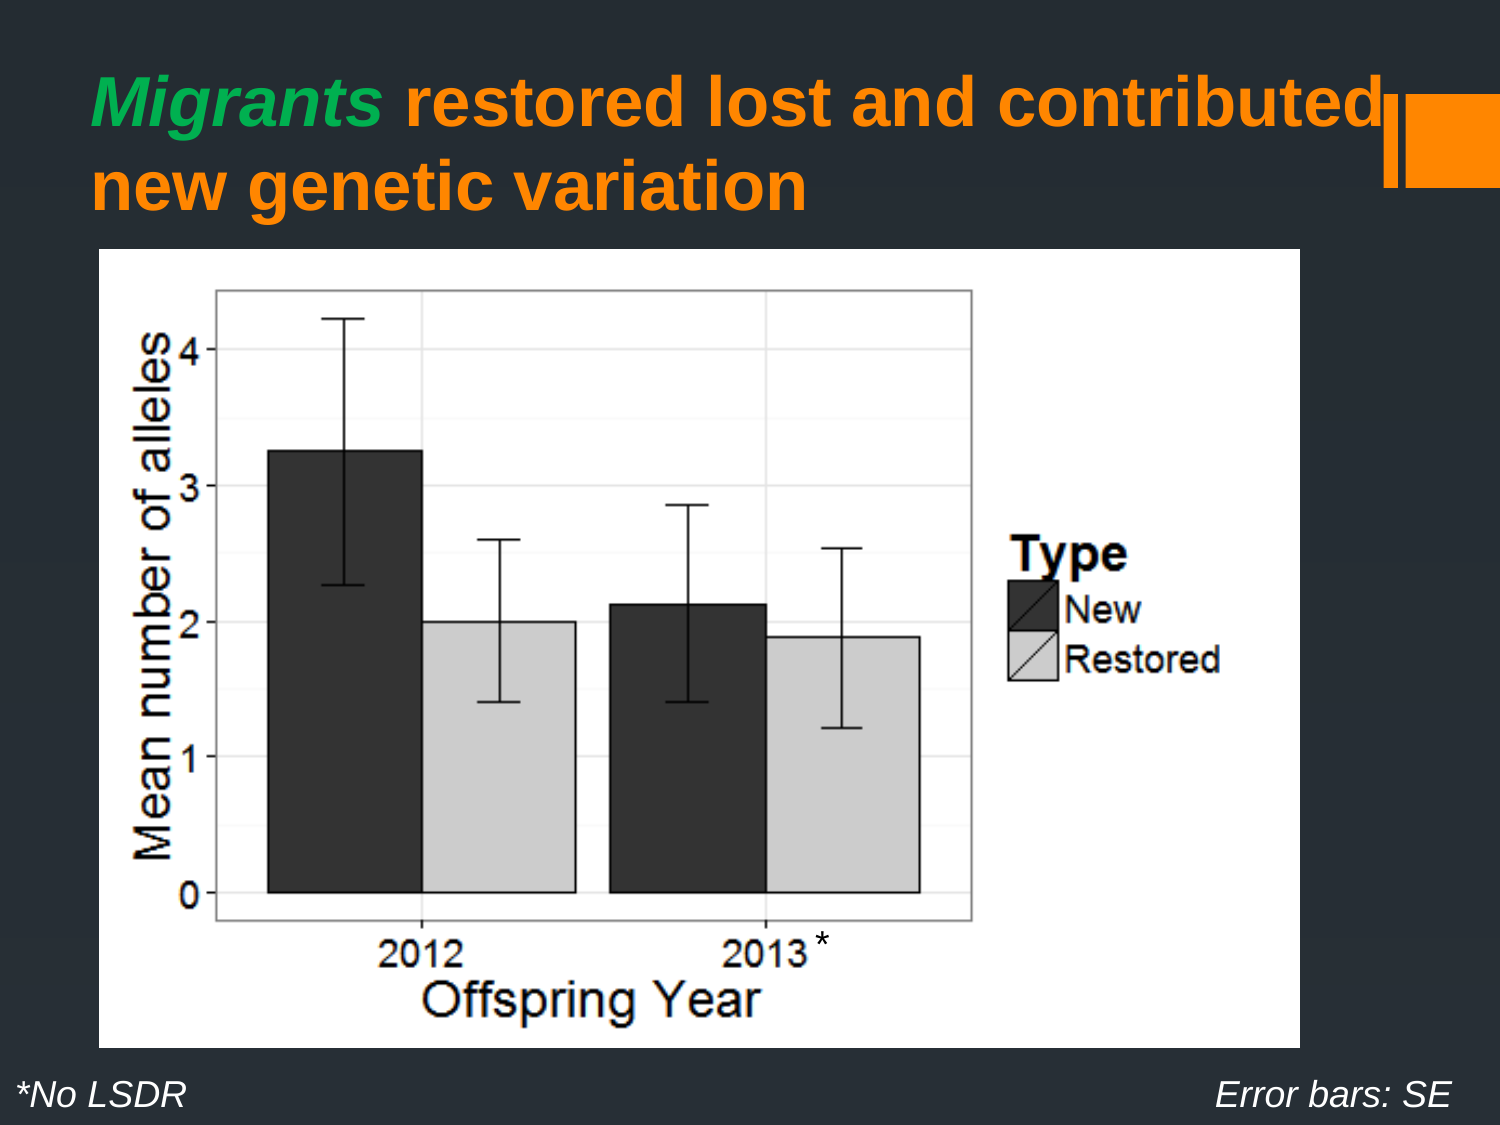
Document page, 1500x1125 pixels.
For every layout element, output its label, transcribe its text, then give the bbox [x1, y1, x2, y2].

text_box *No LSDR [0, 1062, 288, 1123]
picture [99, 249, 1301, 1049]
text_box Error bars: SE [1199, 1062, 1488, 1123]
title Migrants restored lost and contributed new genetic variation [75, 45, 1425, 233]
